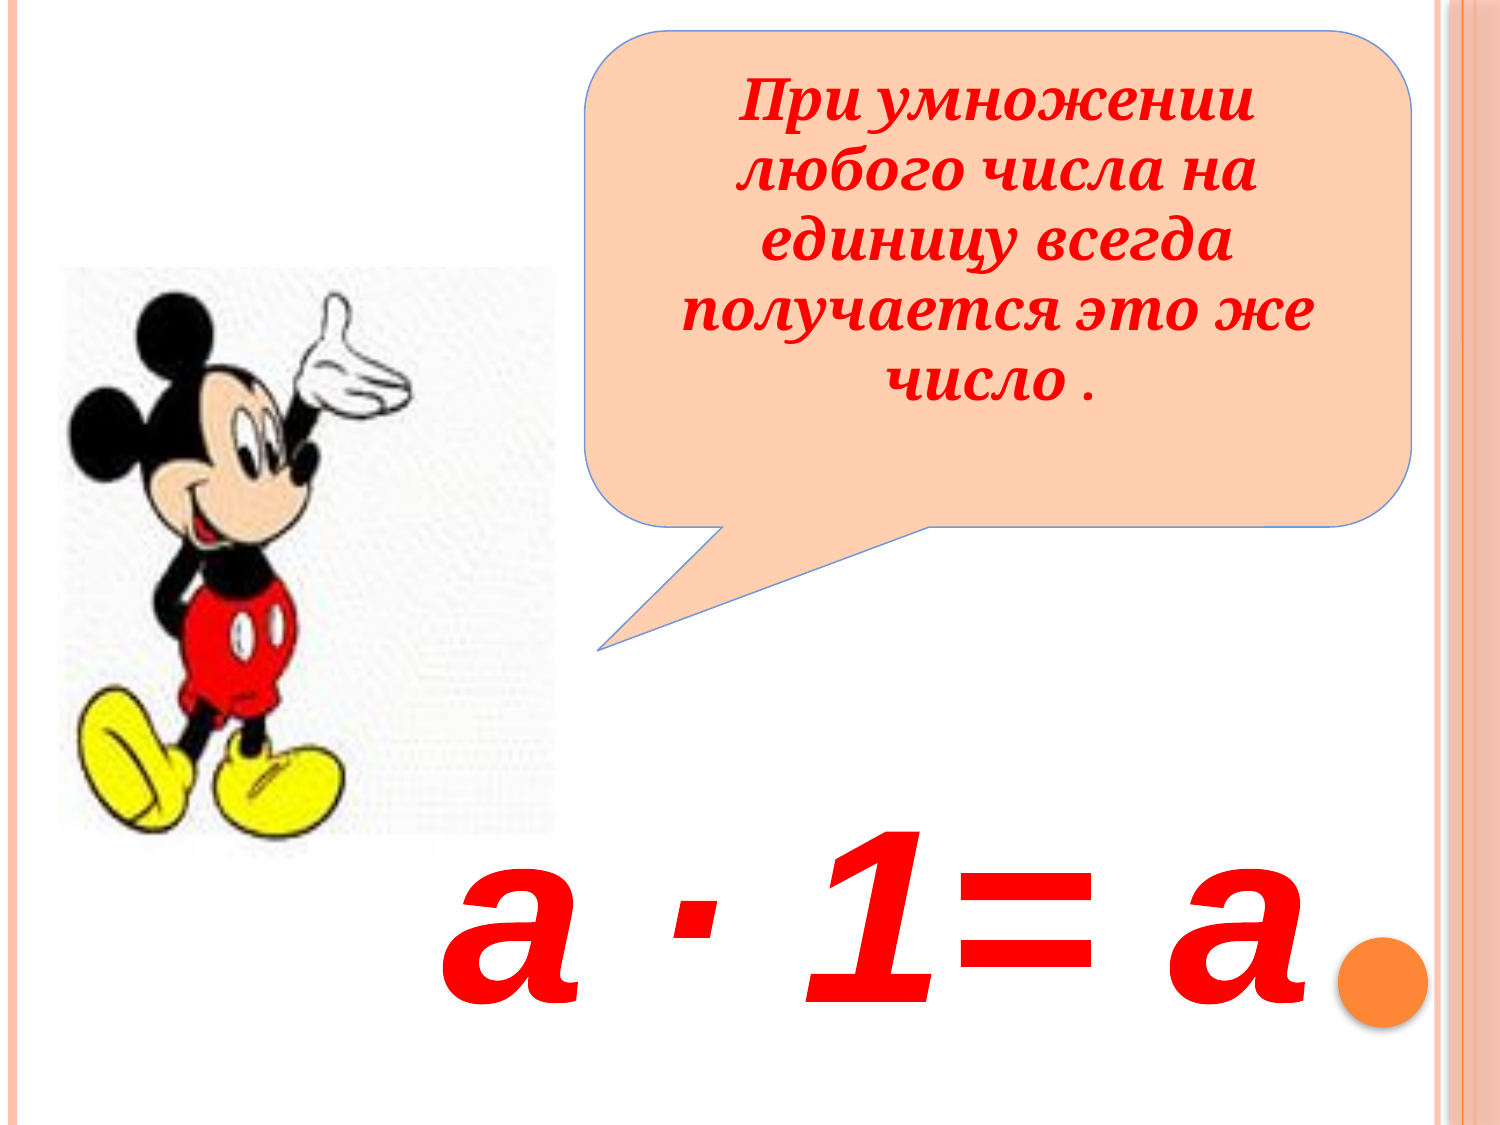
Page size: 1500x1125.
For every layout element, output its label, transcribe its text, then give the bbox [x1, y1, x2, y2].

picture [57, 266, 555, 860]
text_box При умножении любого числа на единицу всегда получается это же число . [584, 30, 1412, 651]
